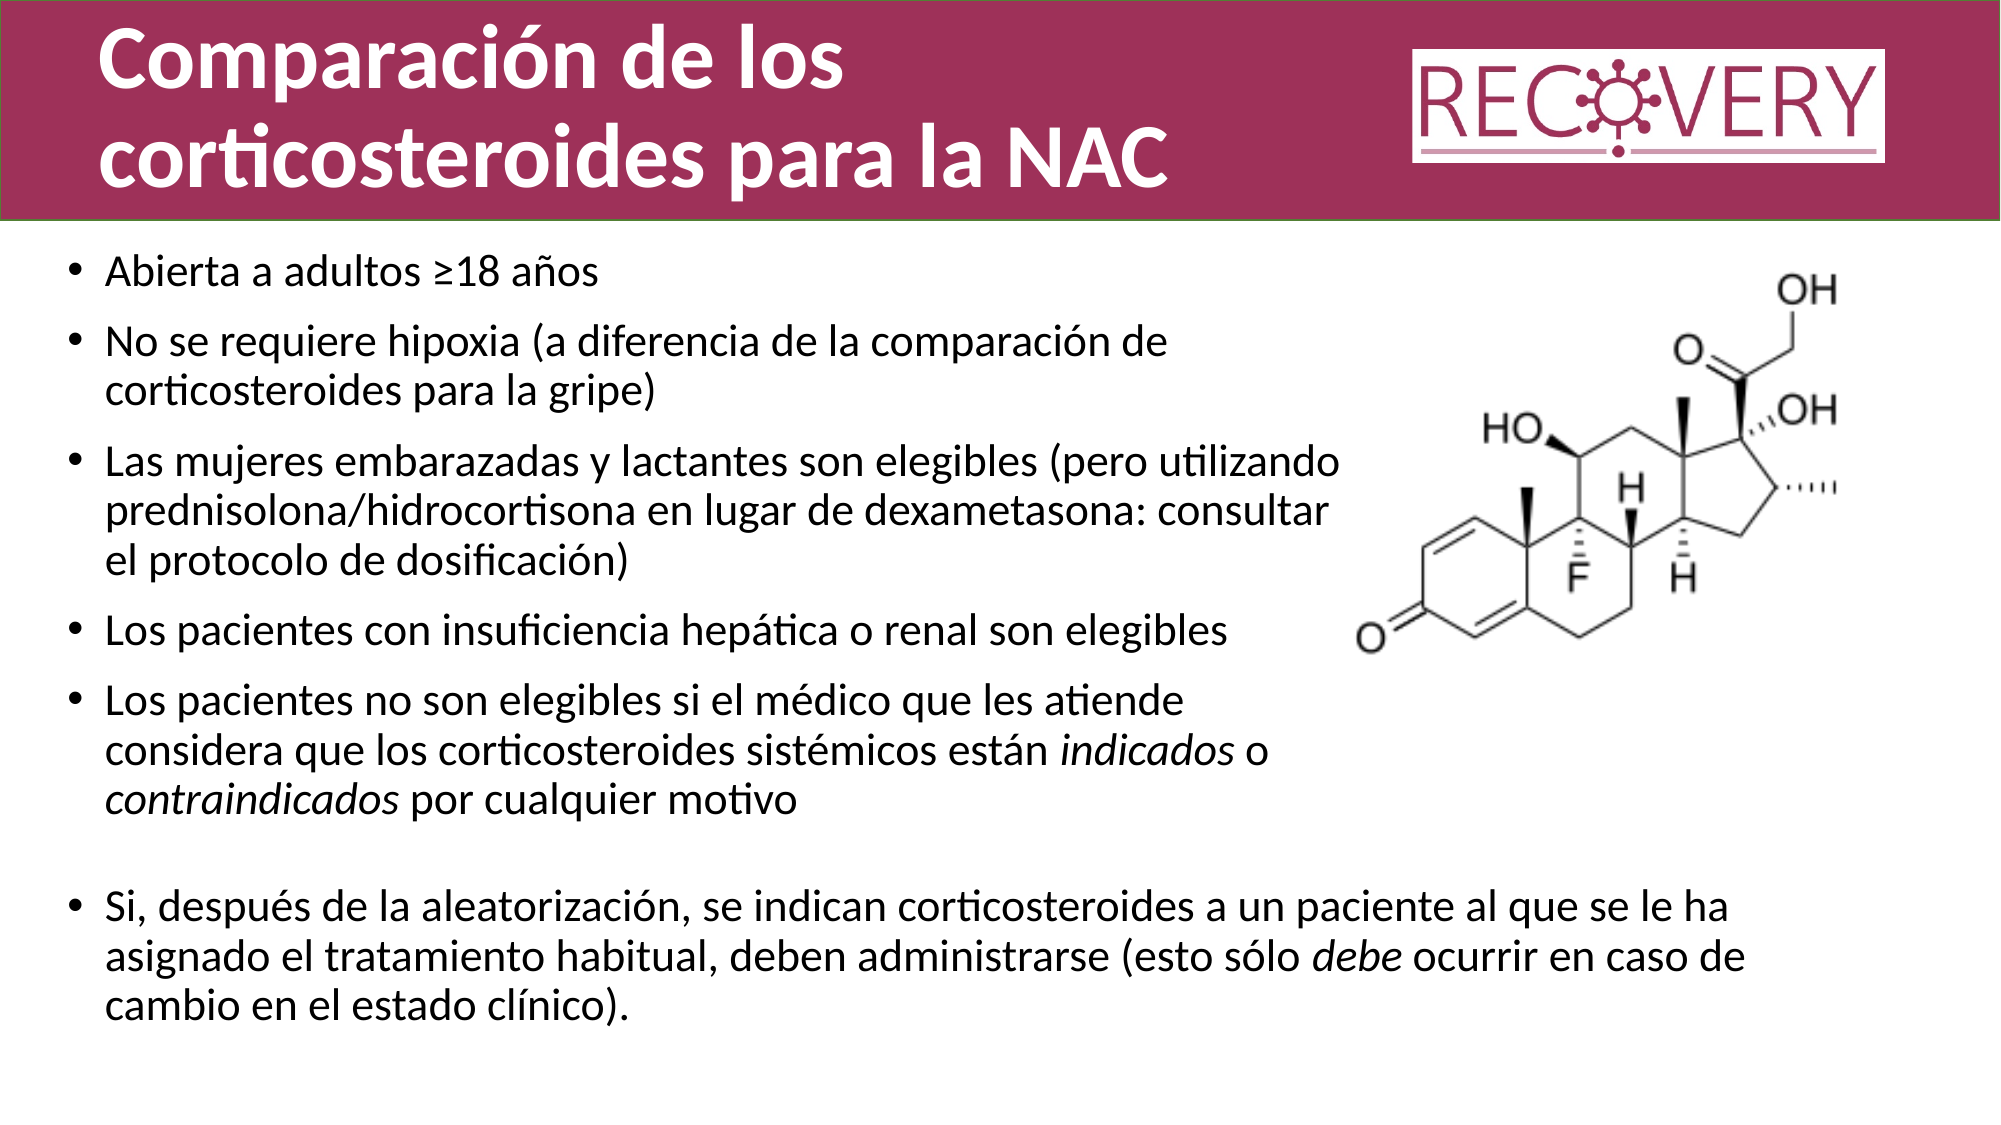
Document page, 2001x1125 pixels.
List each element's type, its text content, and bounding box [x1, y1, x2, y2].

picture [1412, 49, 1885, 163]
text_box Si, después de la aleatorización, se indican corticosteroides a un paciente al que se le ha asignado el tratamiento habitual, deben administrarse (esto sólo debe ocurrir en caso de cambio en el estado clínico). [52, 799, 1907, 1002]
title Comparación de los corticosteroides para la NAC [83, 0, 1408, 218]
list Abierta a adultos ≥18 años No se requiere hipoxia (a diferencia de la comparación de corticosteroides para la gripe) Las mujeres embarazadas y lactantes son elegibles (pero utilizando prednisolona/hidrocortisona en lugar de dexametasona: consultar el protocolo de dosificación) Los pacientes con insuficiencia hepática o renal son elegibles Los pacientes no son elegibles si el médico que les atiende considera que los corticosteroides sistémicos están indicados o contraindicados por cualquier motivo [52, 239, 1369, 799]
picture [1346, 261, 1855, 664]
